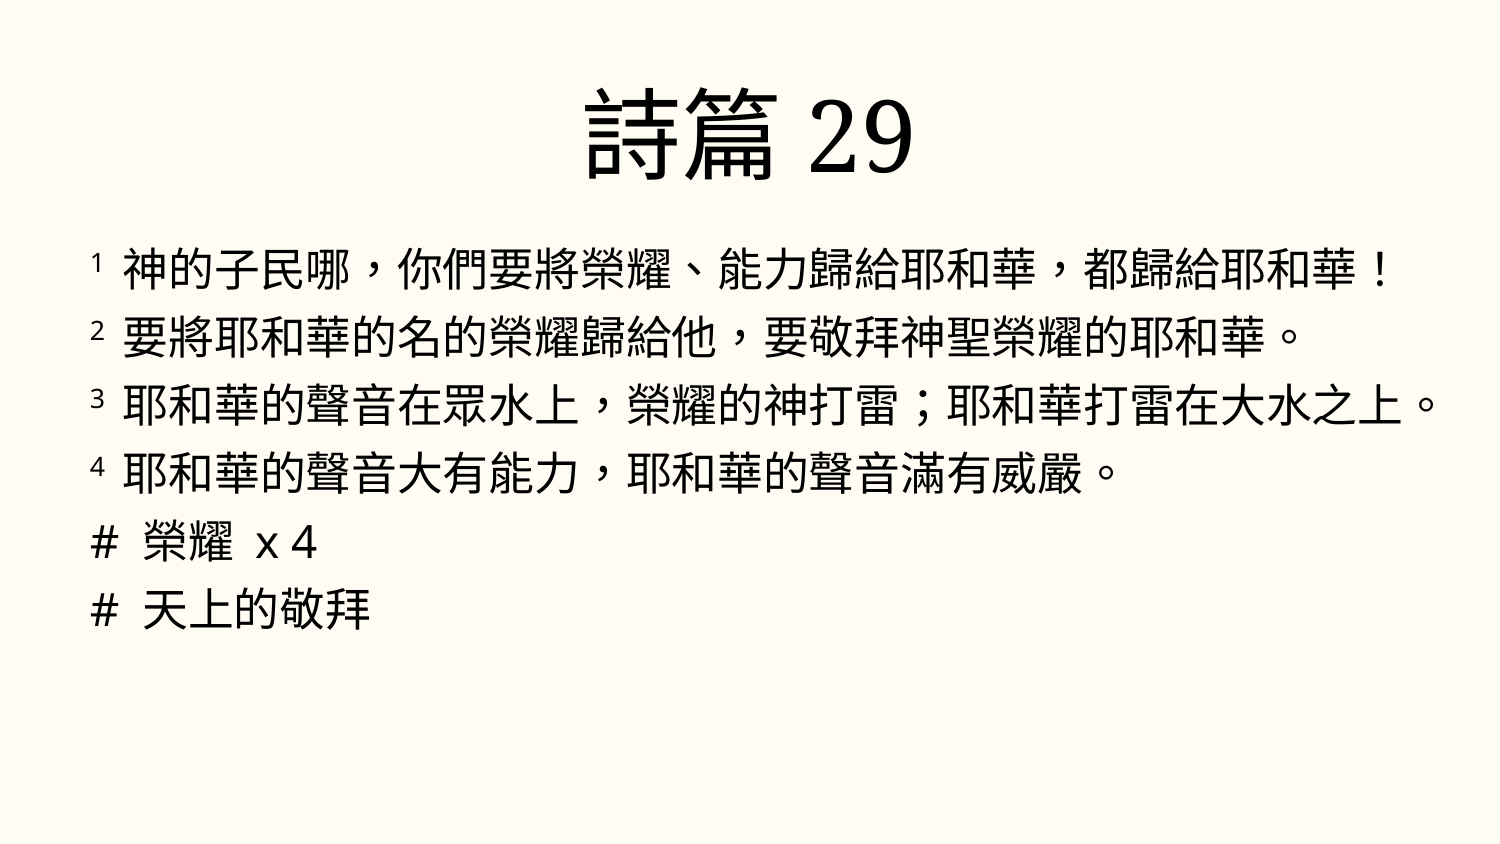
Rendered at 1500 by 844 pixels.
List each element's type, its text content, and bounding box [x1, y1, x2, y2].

text_box 詩篇29 [74, 86, 1425, 215]
text_box 1 神的子民哪，你們要將榮耀、能力歸給耶和華，都歸給耶和華！ 2 要將耶和華的名的榮耀歸給他，要敬拜神聖榮耀的耶和華。 3 耶和華的聲音在眾水上，榮耀的神打雷；耶和華打雷在大水之上。 4 耶和華的聲音大有能力，耶和華的聲音滿有威嚴。 # 榮耀 x 4 # 天上的敬拜 [74, 233, 1425, 644]
